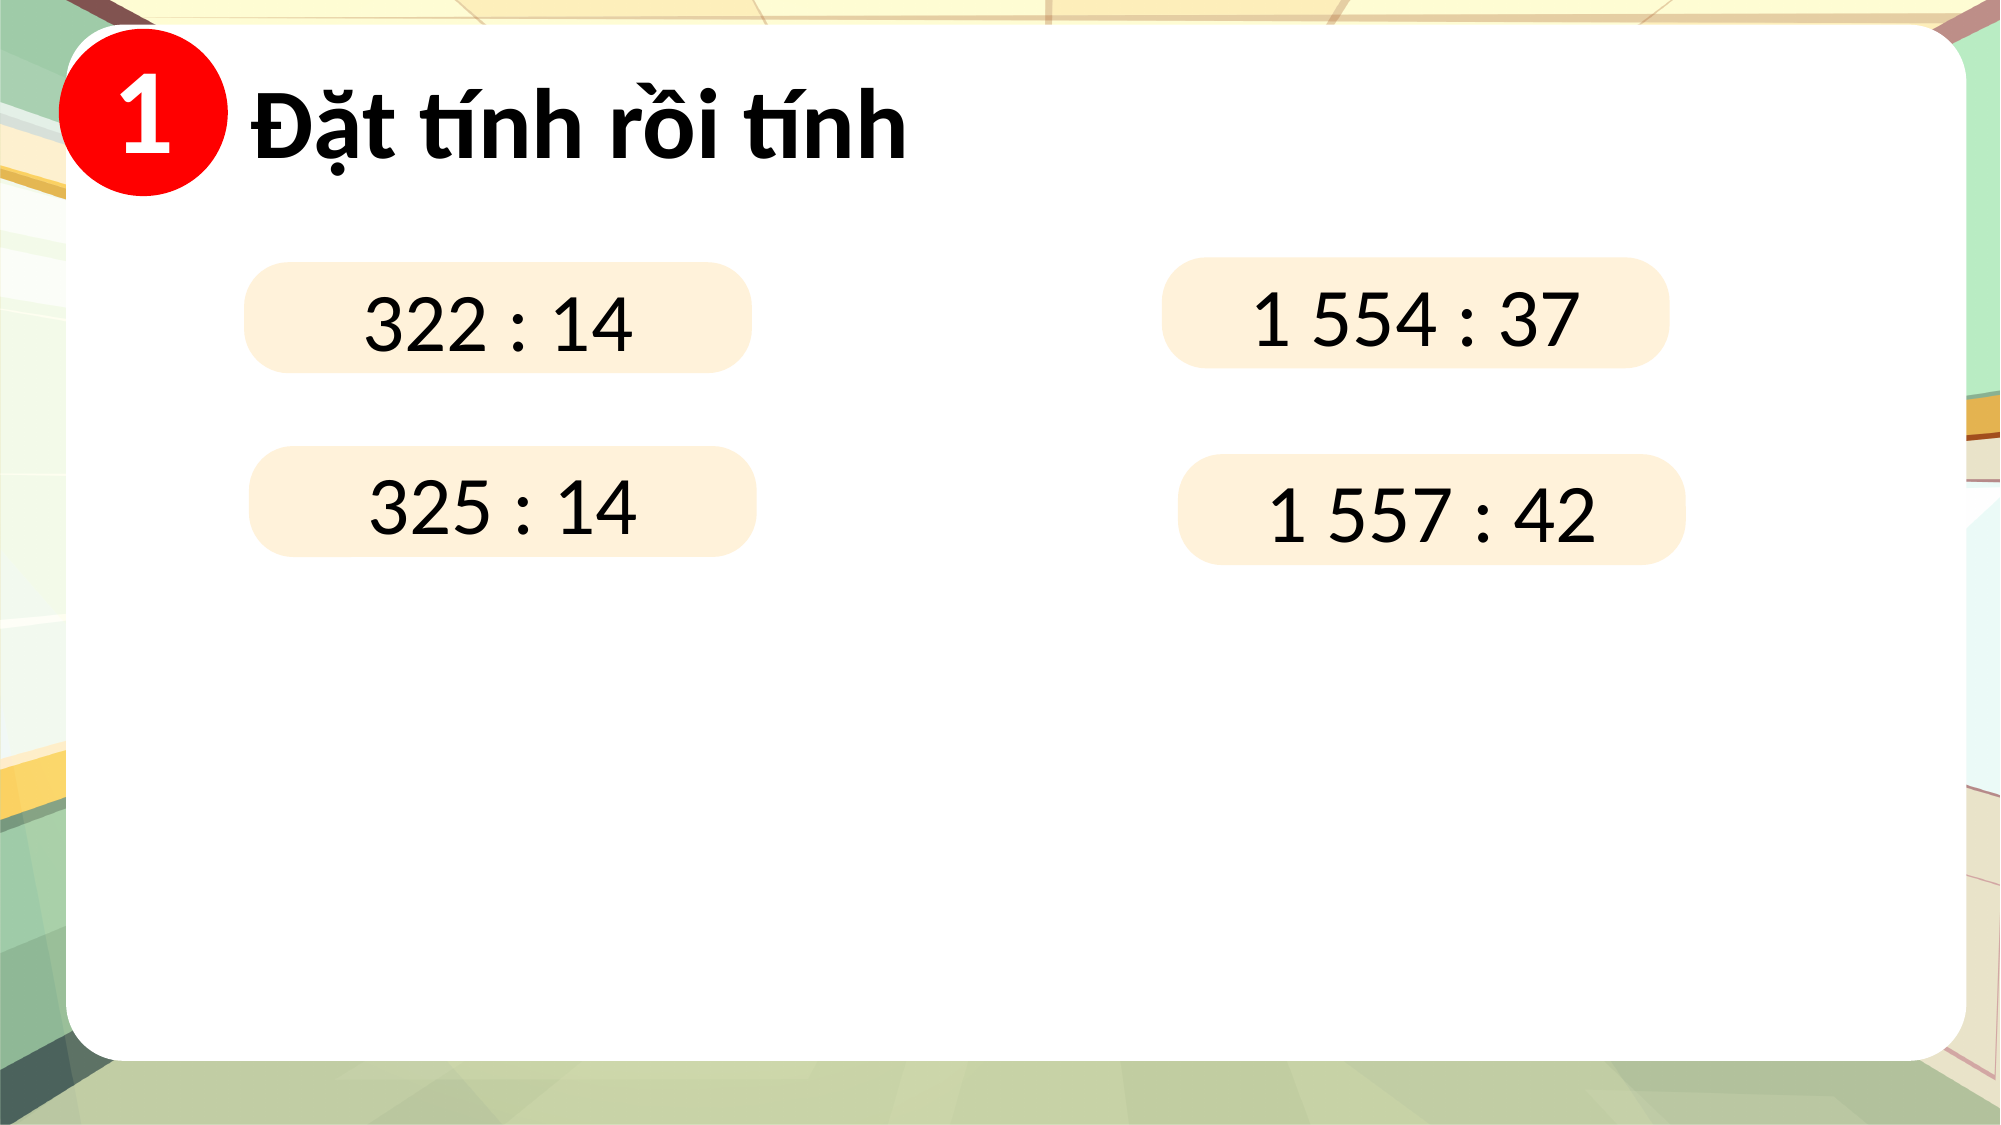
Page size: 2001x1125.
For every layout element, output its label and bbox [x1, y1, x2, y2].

text_box [0, 23, 1007, 197]
picture [0, 0, 2000, 1125]
